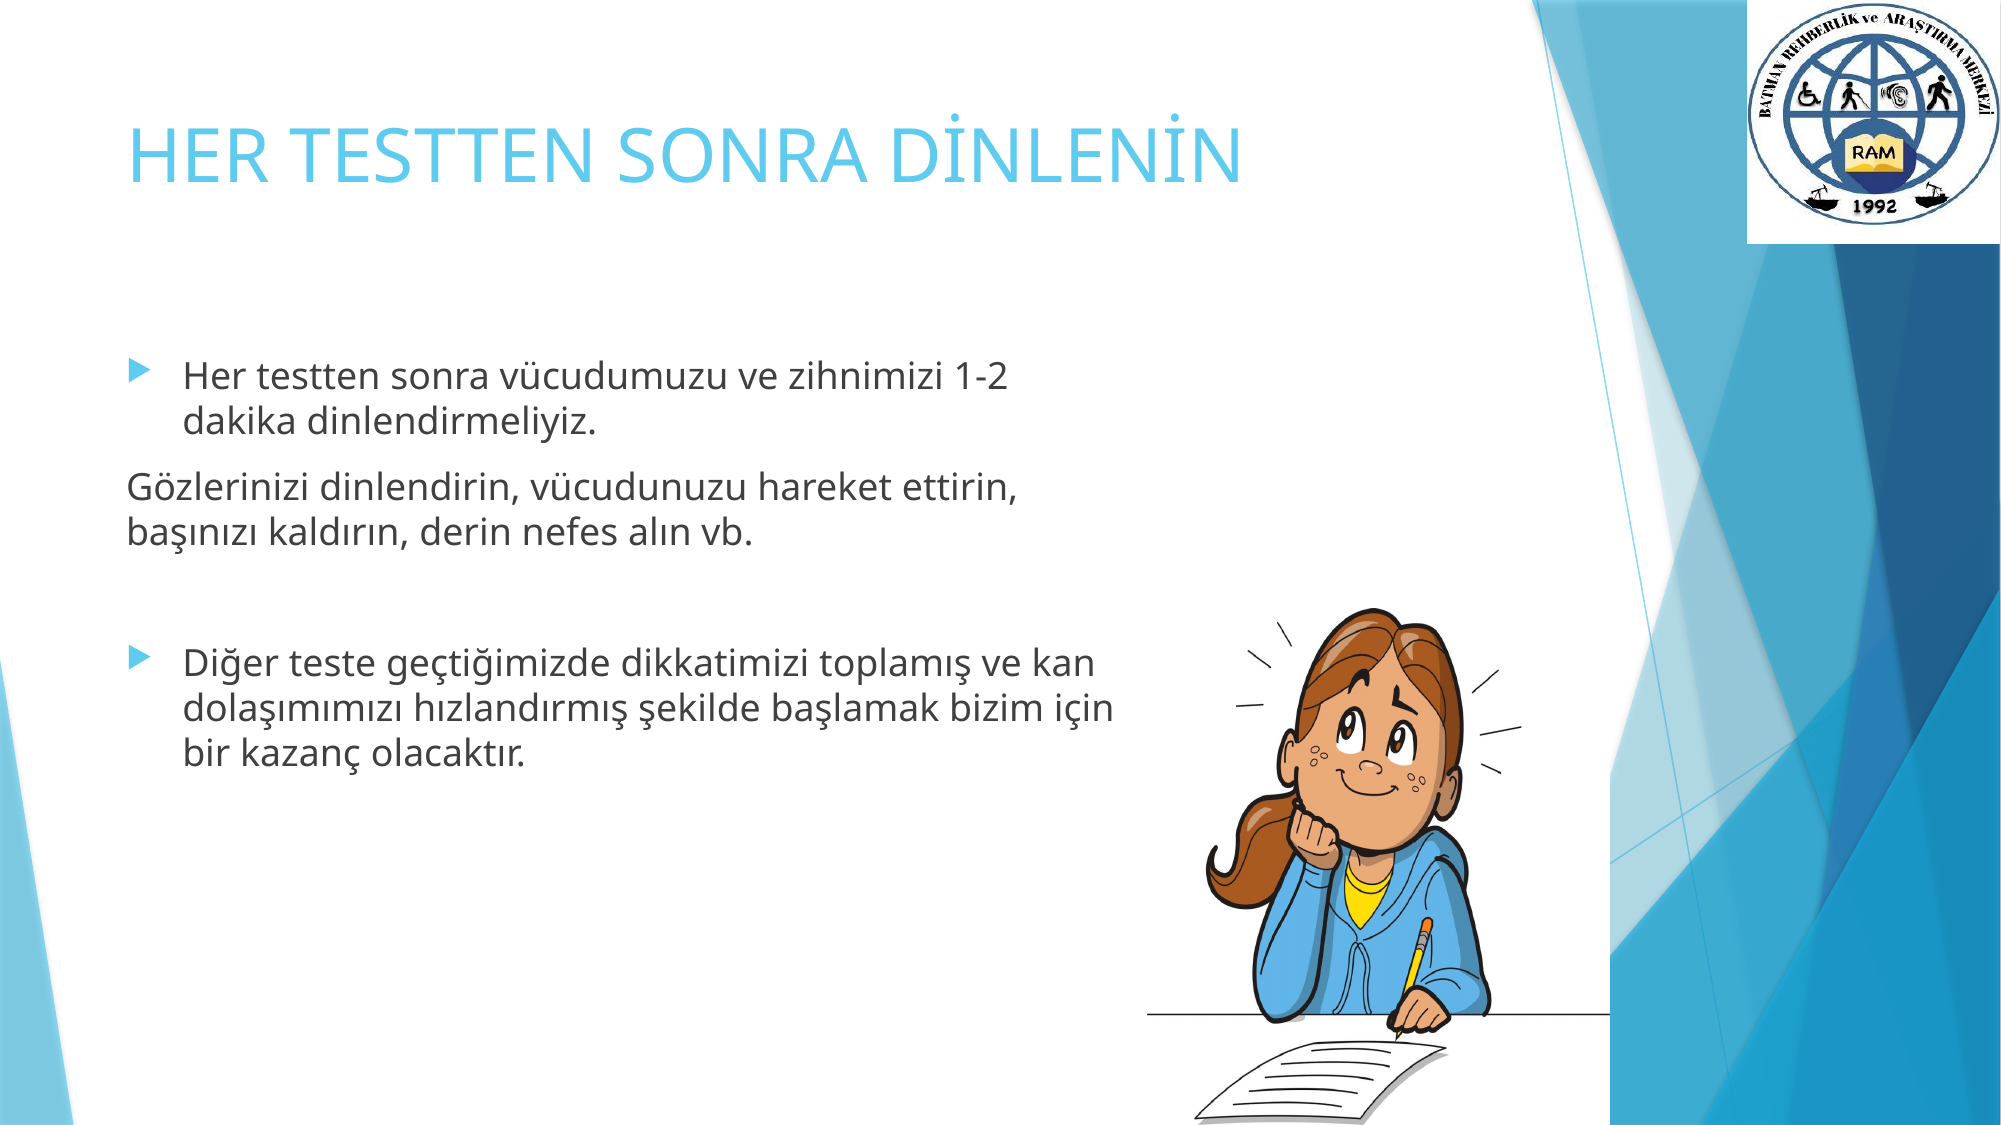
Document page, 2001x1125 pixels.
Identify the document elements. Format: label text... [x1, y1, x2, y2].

list Her testten sonra vücudumuzu ve zihnimizi 1-2 dakika dinlendirmeliyiz. Gözlerinizi dinlendirin, vücudunuzu hareket ettirin, başınızı kaldırın, derin nefes alın vb. Diğer teste geçtiğimizde dikkatimizi toplamış ve kan dolaşımımızı hızlandırmış şekilde başlamak bizim için bir kazanç olacaktır. [111, 344, 1148, 897]
picture [1147, 607, 1611, 1125]
picture [1747, 0, 2000, 244]
title HER TESTTEN SONRA DİNLENİN [111, 99, 1522, 317]
